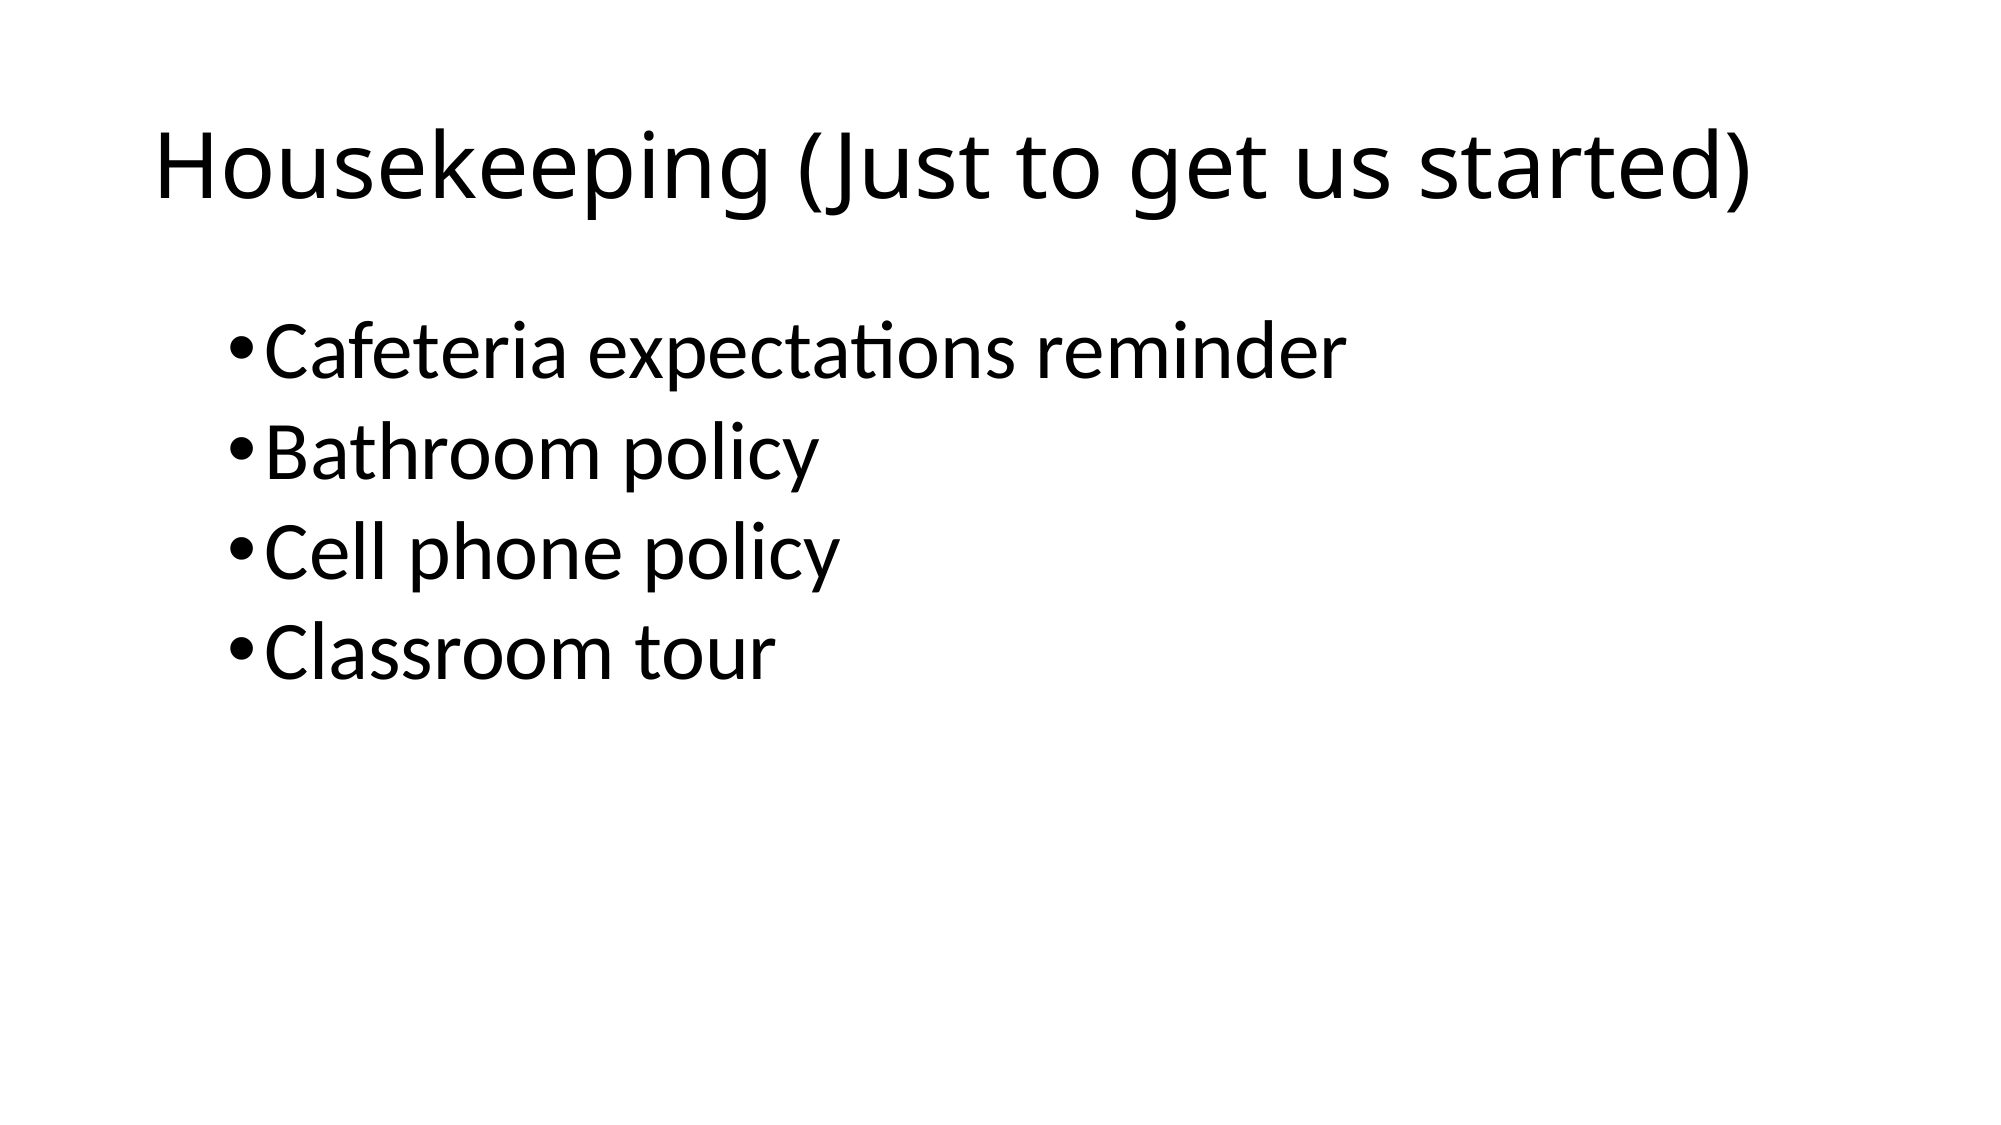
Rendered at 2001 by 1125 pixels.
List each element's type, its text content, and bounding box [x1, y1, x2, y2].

title Housekeeping (Just to get us started) [137, 59, 1863, 278]
list Cafeteria expectations reminder Bathroom policy Cell phone policy Classroom tour [137, 299, 1863, 1014]
